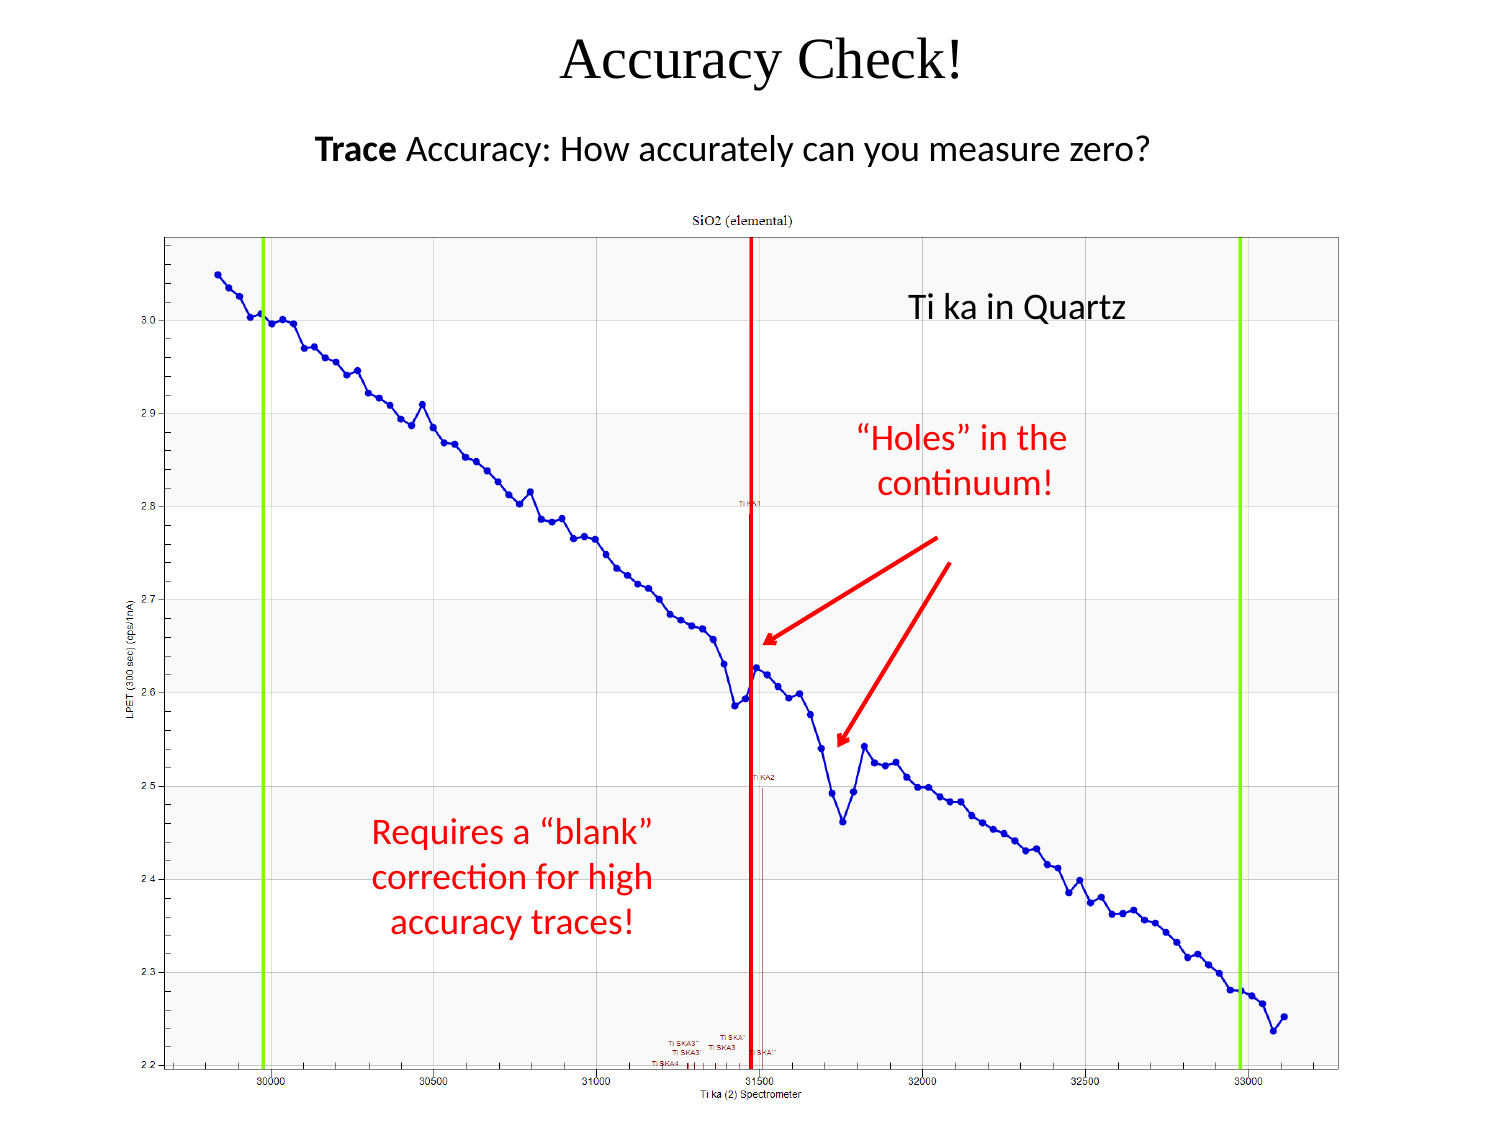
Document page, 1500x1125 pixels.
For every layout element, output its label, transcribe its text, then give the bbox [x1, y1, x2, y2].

text_box Accuracy Check! [49, 12, 1475, 98]
picture [124, 199, 1359, 1101]
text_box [762, 404, 1132, 748]
text_box Trace Accuracy: How accurately can you measure zero? [299, 116, 1200, 176]
